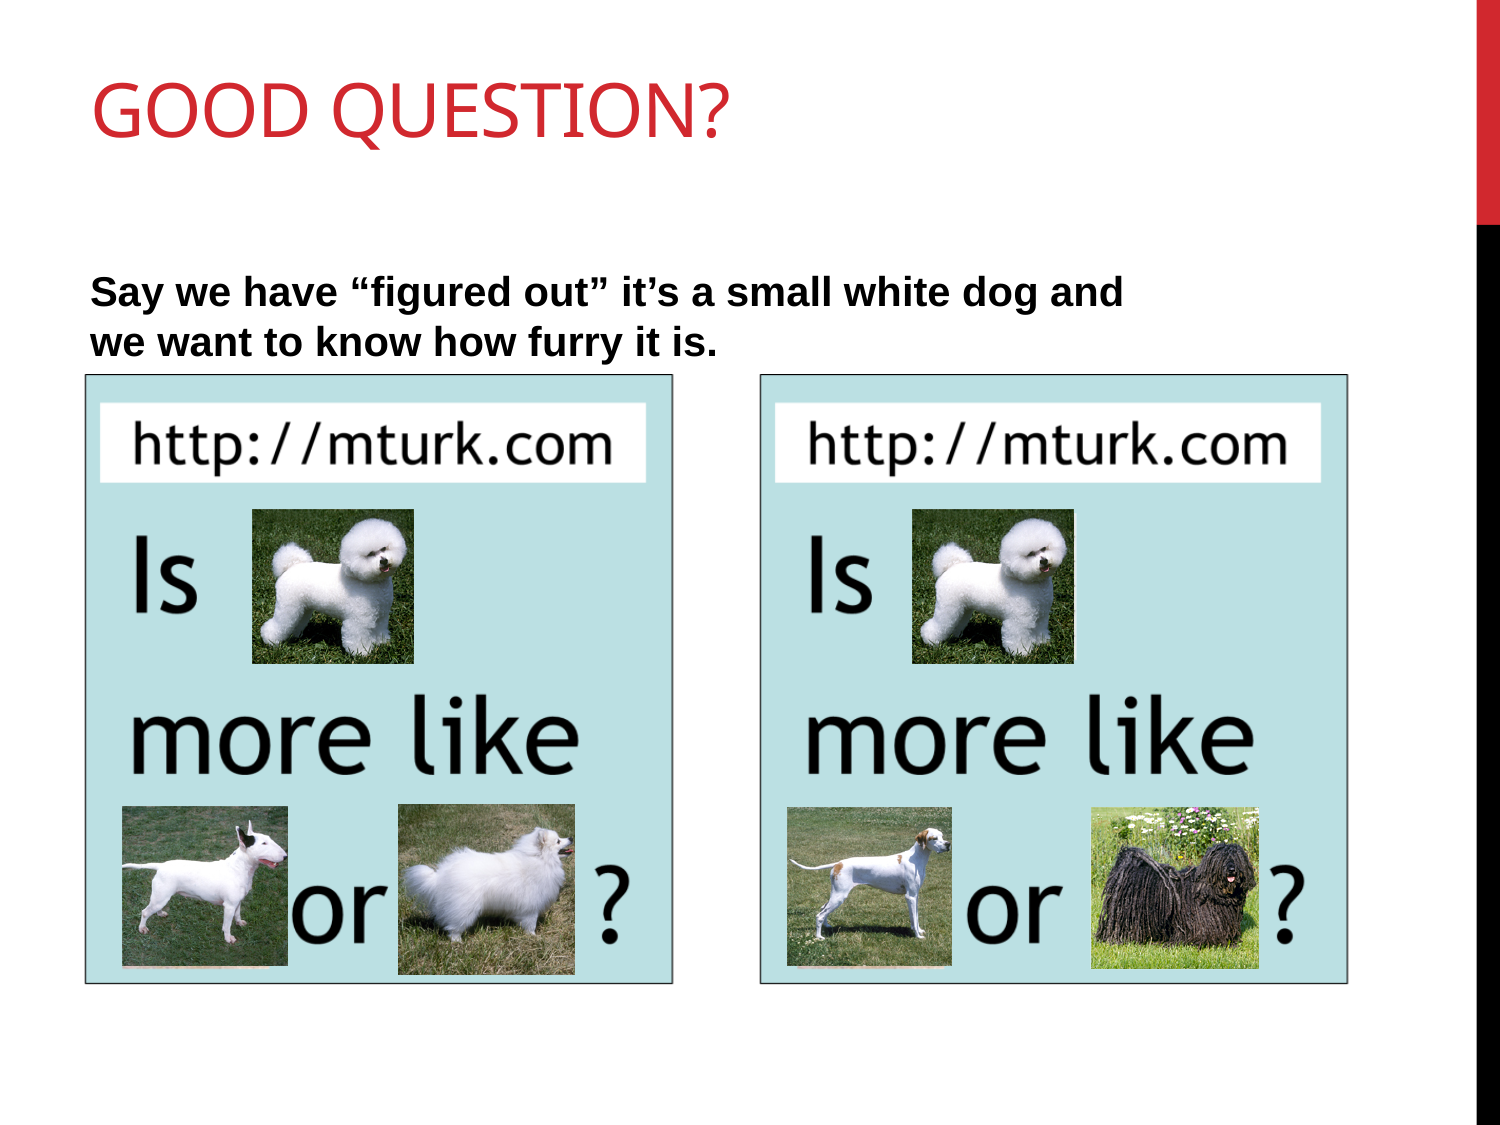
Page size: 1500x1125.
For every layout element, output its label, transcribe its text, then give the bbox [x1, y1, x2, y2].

picture [736, 374, 1376, 1004]
title Good question? [75, 25, 1025, 250]
picture [61, 374, 701, 1004]
list Say we have “figured out” it’s a small white dog and we want to know how furry it is. [75, 257, 1325, 975]
